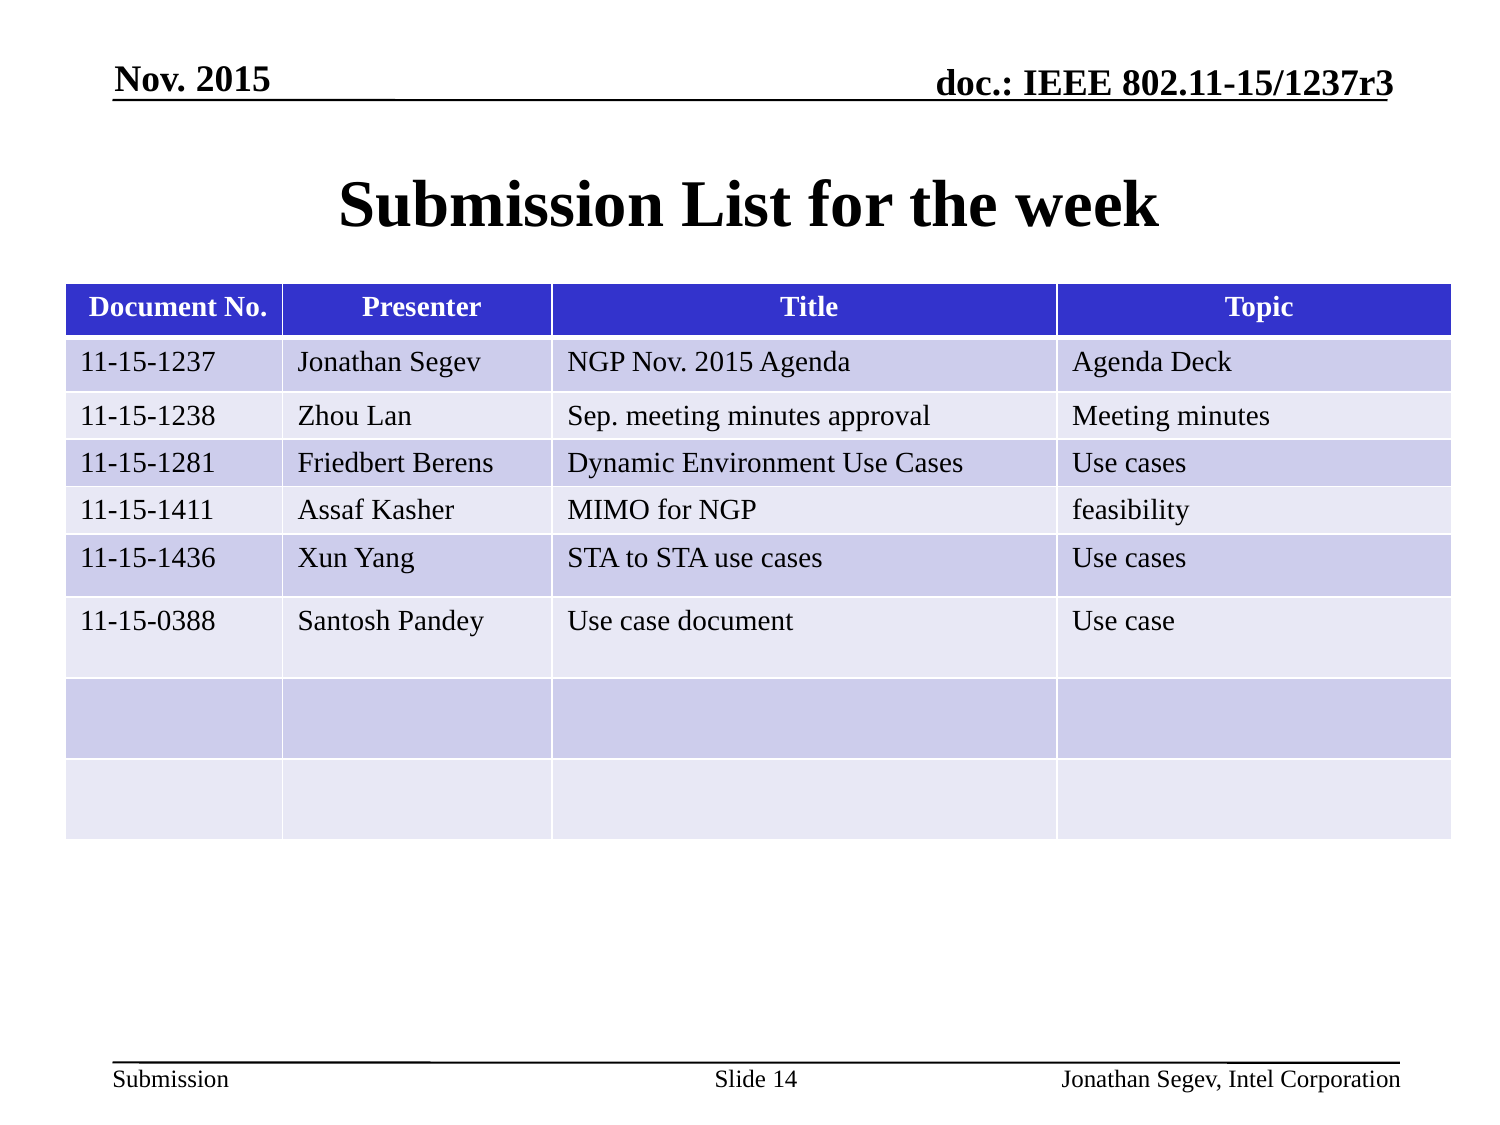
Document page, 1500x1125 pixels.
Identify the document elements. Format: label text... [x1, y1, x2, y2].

table_header Presenter [283, 284, 551, 335]
table_cell Use case document [553, 598, 1056, 677]
table_cell feasibility [1058, 487, 1451, 533]
table_cell STA to STA use cases [553, 535, 1056, 596]
table_cell [283, 760, 551, 839]
table_cell 11-15-0388 [66, 598, 282, 677]
table_cell NGP Nov. 2015 Agenda [553, 340, 1056, 391]
table_cell MIMO for NGP [553, 487, 1056, 533]
table_cell Jonathan Segev [283, 340, 551, 391]
table_cell Use cases [1058, 535, 1451, 596]
table_cell Zhou Lan [283, 393, 551, 438]
slide_number Slide 14 [712, 1061, 800, 1123]
table_cell Meeting minutes [1058, 393, 1451, 438]
table_header Document No. [66, 284, 282, 335]
title Submission List for the week [112, 112, 1388, 282]
table_header Title [553, 284, 1056, 335]
table_cell [283, 679, 551, 758]
table_cell 11-15-1238 [66, 393, 282, 438]
table_cell 11-15-1411 [66, 487, 282, 533]
table_cell Use cases [1058, 440, 1451, 486]
table_header Topic [1058, 284, 1451, 335]
table_cell Santosh Pandey [283, 598, 551, 677]
table_cell 11-15-1237 [66, 340, 282, 391]
table_cell Xun Yang [283, 535, 551, 596]
table_cell [66, 760, 282, 839]
table_cell Agenda Deck [1058, 340, 1451, 391]
table_cell Friedbert Berens [283, 440, 551, 486]
table_cell [66, 679, 282, 758]
table_cell 11-15-1436 [66, 535, 282, 596]
table_cell 11-15-1281 [66, 440, 282, 486]
table_cell [1058, 679, 1451, 758]
table_cell Dynamic Environment Use Cases [553, 440, 1056, 486]
table_cell [1058, 760, 1451, 839]
table_cell Sep. meeting minutes approval [553, 393, 1056, 438]
table_cell [553, 760, 1056, 839]
table_cell [553, 679, 1056, 758]
table_cell Assaf Kasher [283, 487, 551, 533]
footer Jonathan Segev, Intel Corporation [878, 1061, 1402, 1093]
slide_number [114, 54, 423, 100]
table_cell Use case [1058, 598, 1451, 677]
